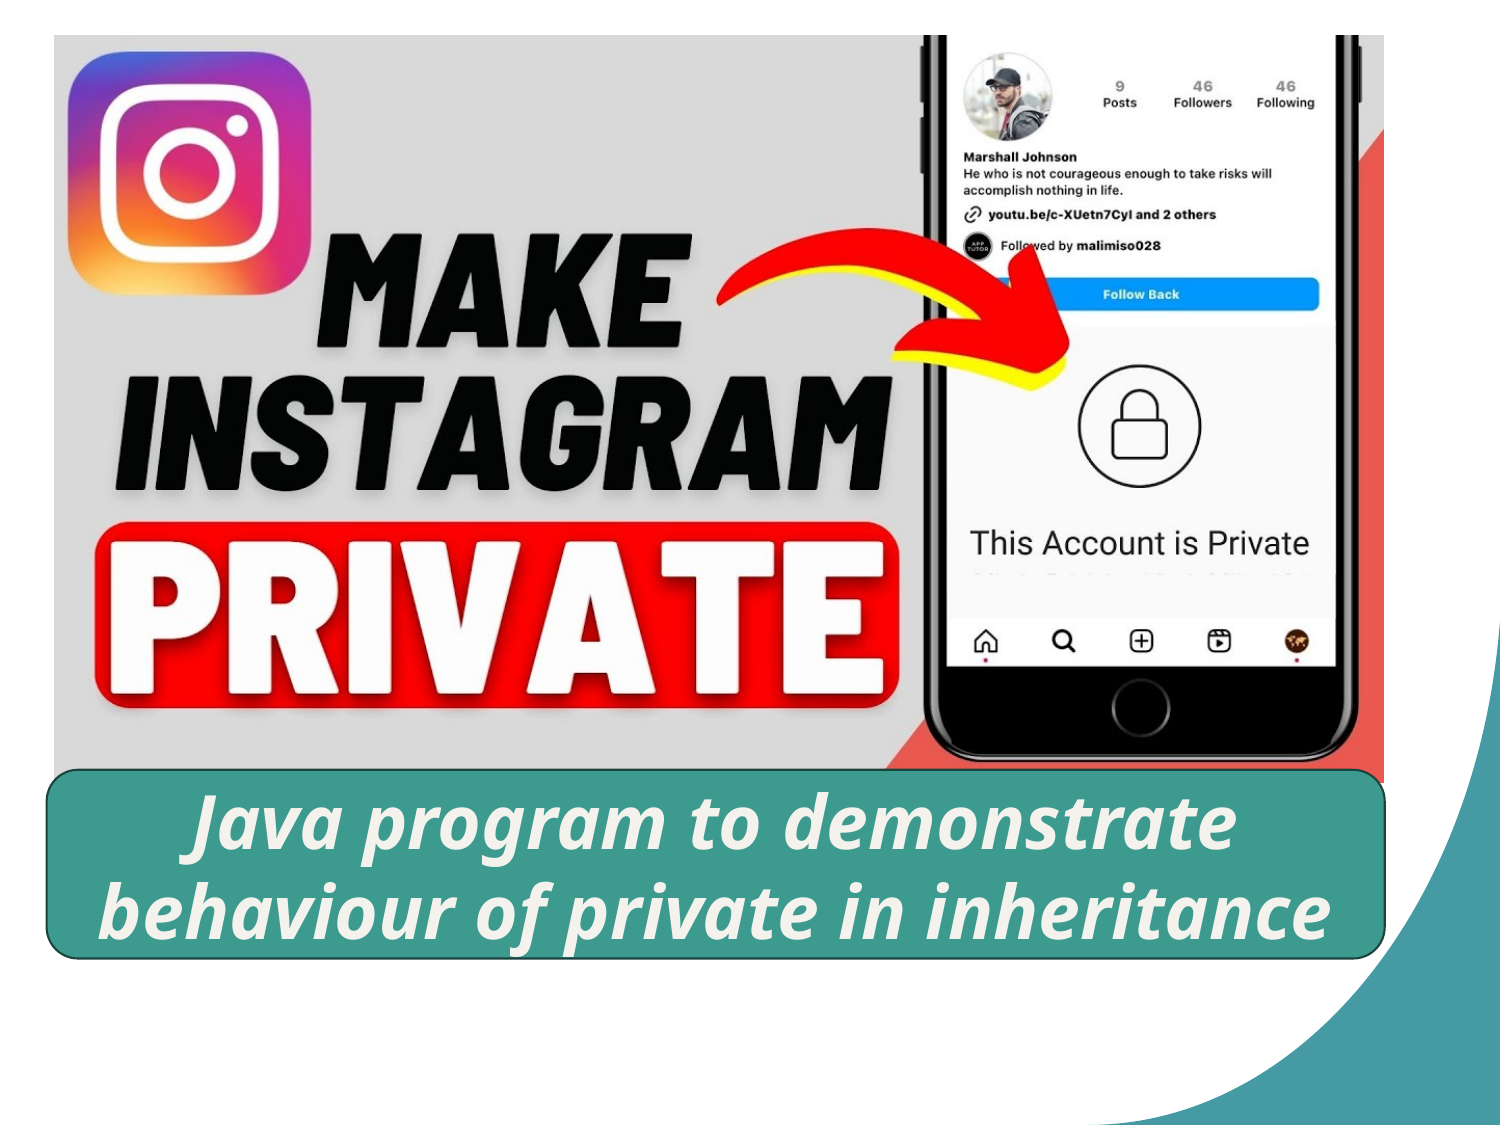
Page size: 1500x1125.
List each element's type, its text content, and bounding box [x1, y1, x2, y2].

text_box Java program to demonstrate behaviour of private in inheritance [45, 779, 1386, 960]
picture [54, 34, 1384, 783]
